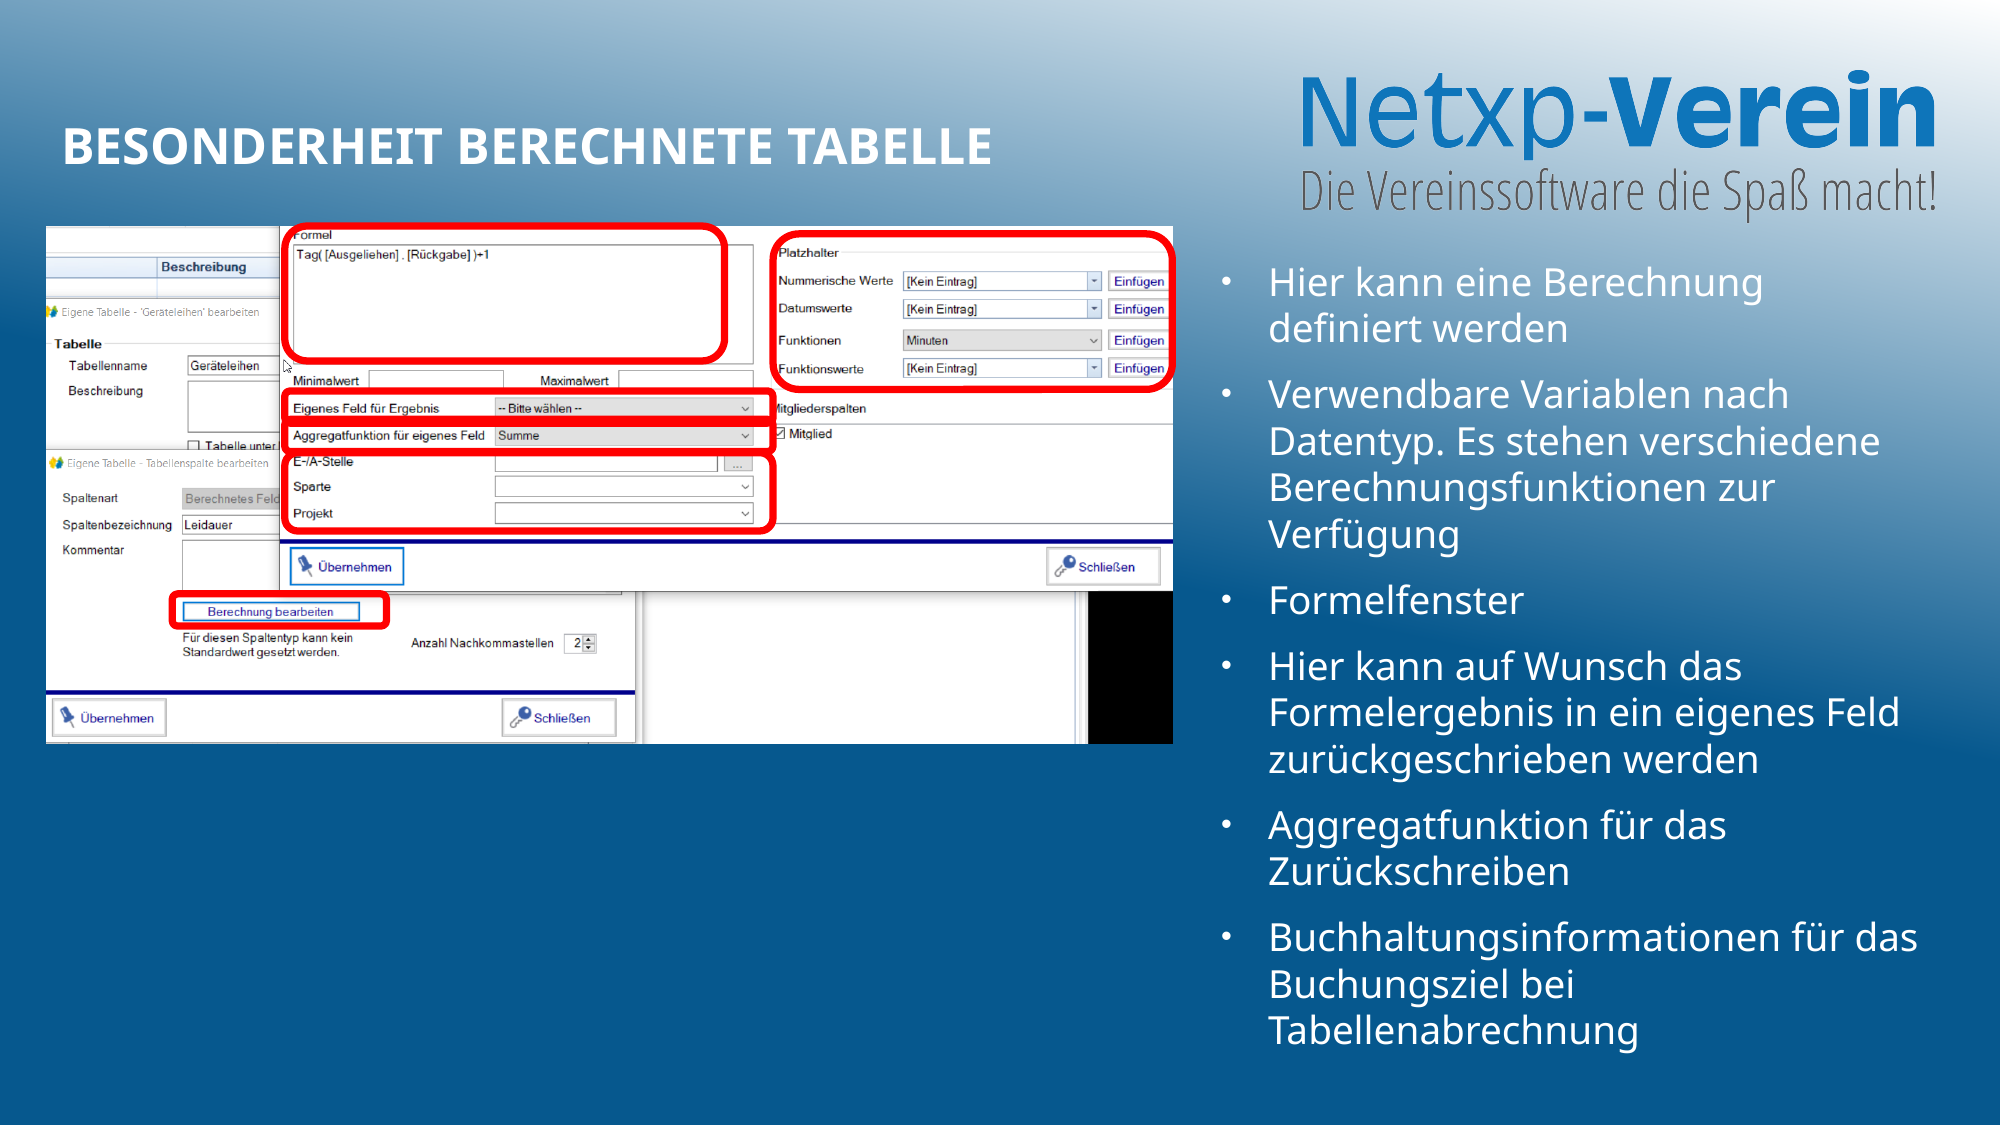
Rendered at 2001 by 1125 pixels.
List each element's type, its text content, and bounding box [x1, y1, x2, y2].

picture [46, 225, 1173, 744]
picture [1447, 62, 1941, 227]
list Hier kann eine Berechnung definiert werden Verwendbare Variablen nach Datentyp. Es stehen verschiedene Berechnungsfunktionen zur Verfügung Formelfenster Hier kann auf Wunsch das Formelergebnis in ein eigenes Feld zurückgeschrieben werden Aggregatfunktion für das Zurückschreiben Buchhaltungsinformationen für das Buchungsziel bei Tabellenabrechnung [1206, 249, 1941, 1063]
title Besonderheit berechnete Tabelle [46, 62, 1447, 227]
